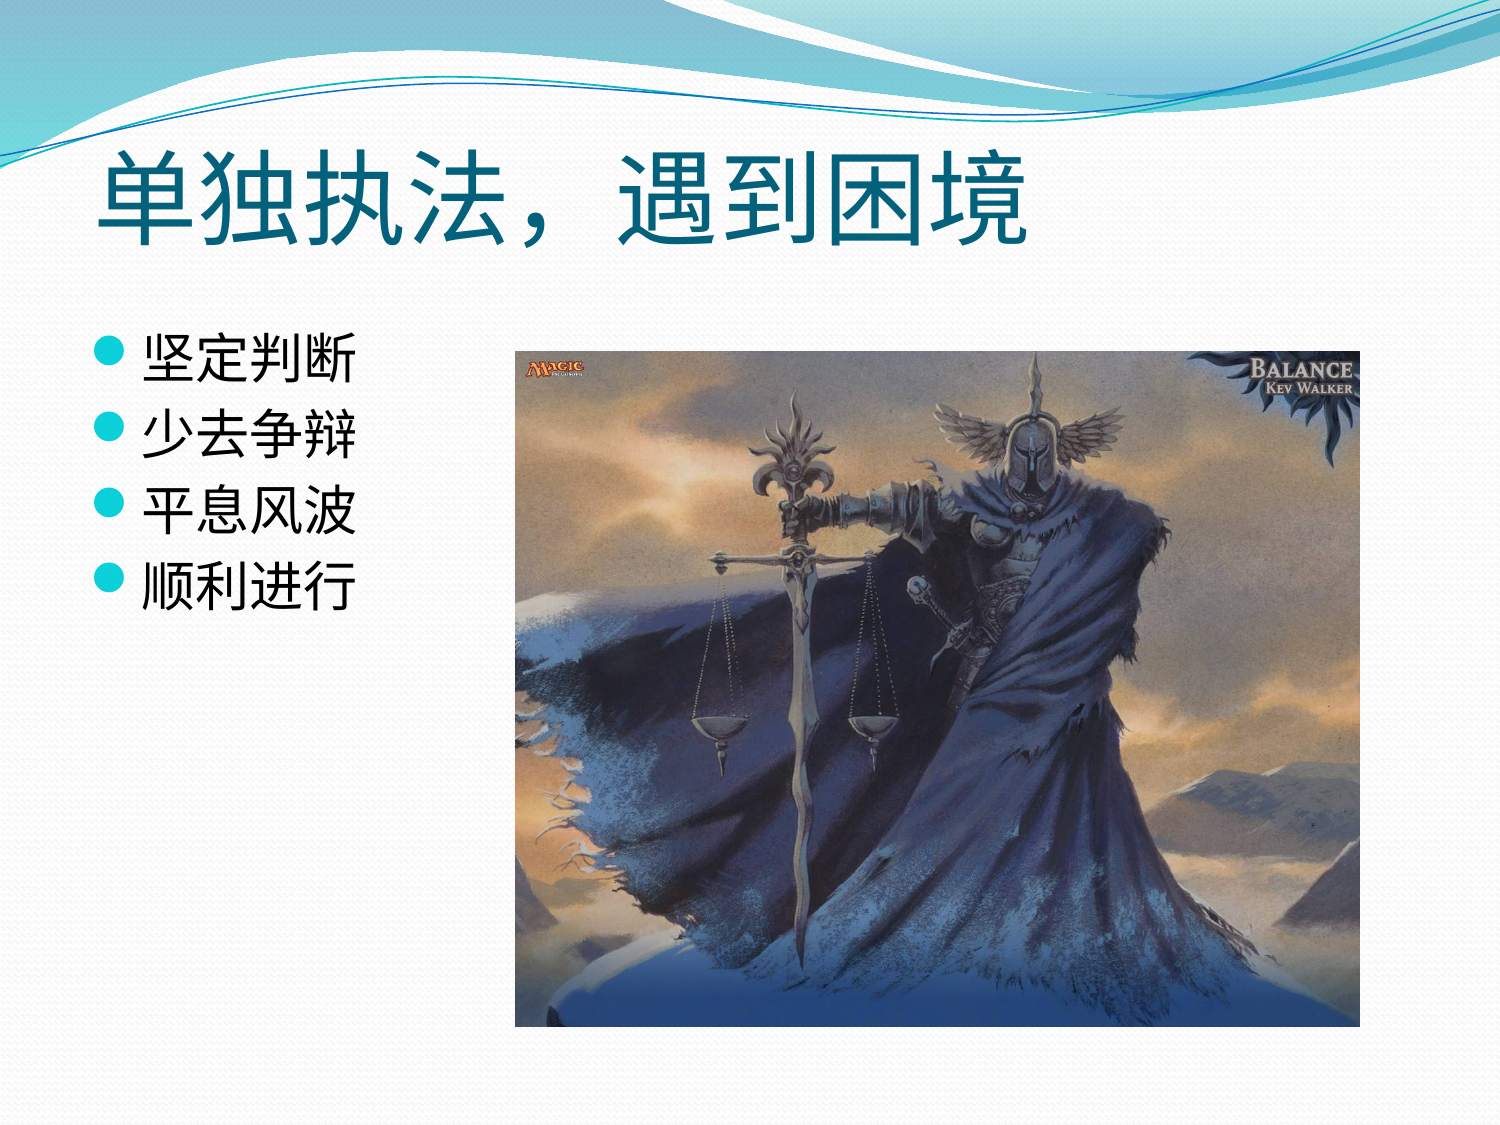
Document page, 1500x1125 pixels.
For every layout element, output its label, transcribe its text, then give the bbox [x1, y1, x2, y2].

picture [515, 351, 1360, 1027]
title 单独执法，遇到困境 [93, 70, 1444, 258]
list 坚定判断 少去争辩 平息风波 顺利进行 [75, 317, 1425, 1038]
